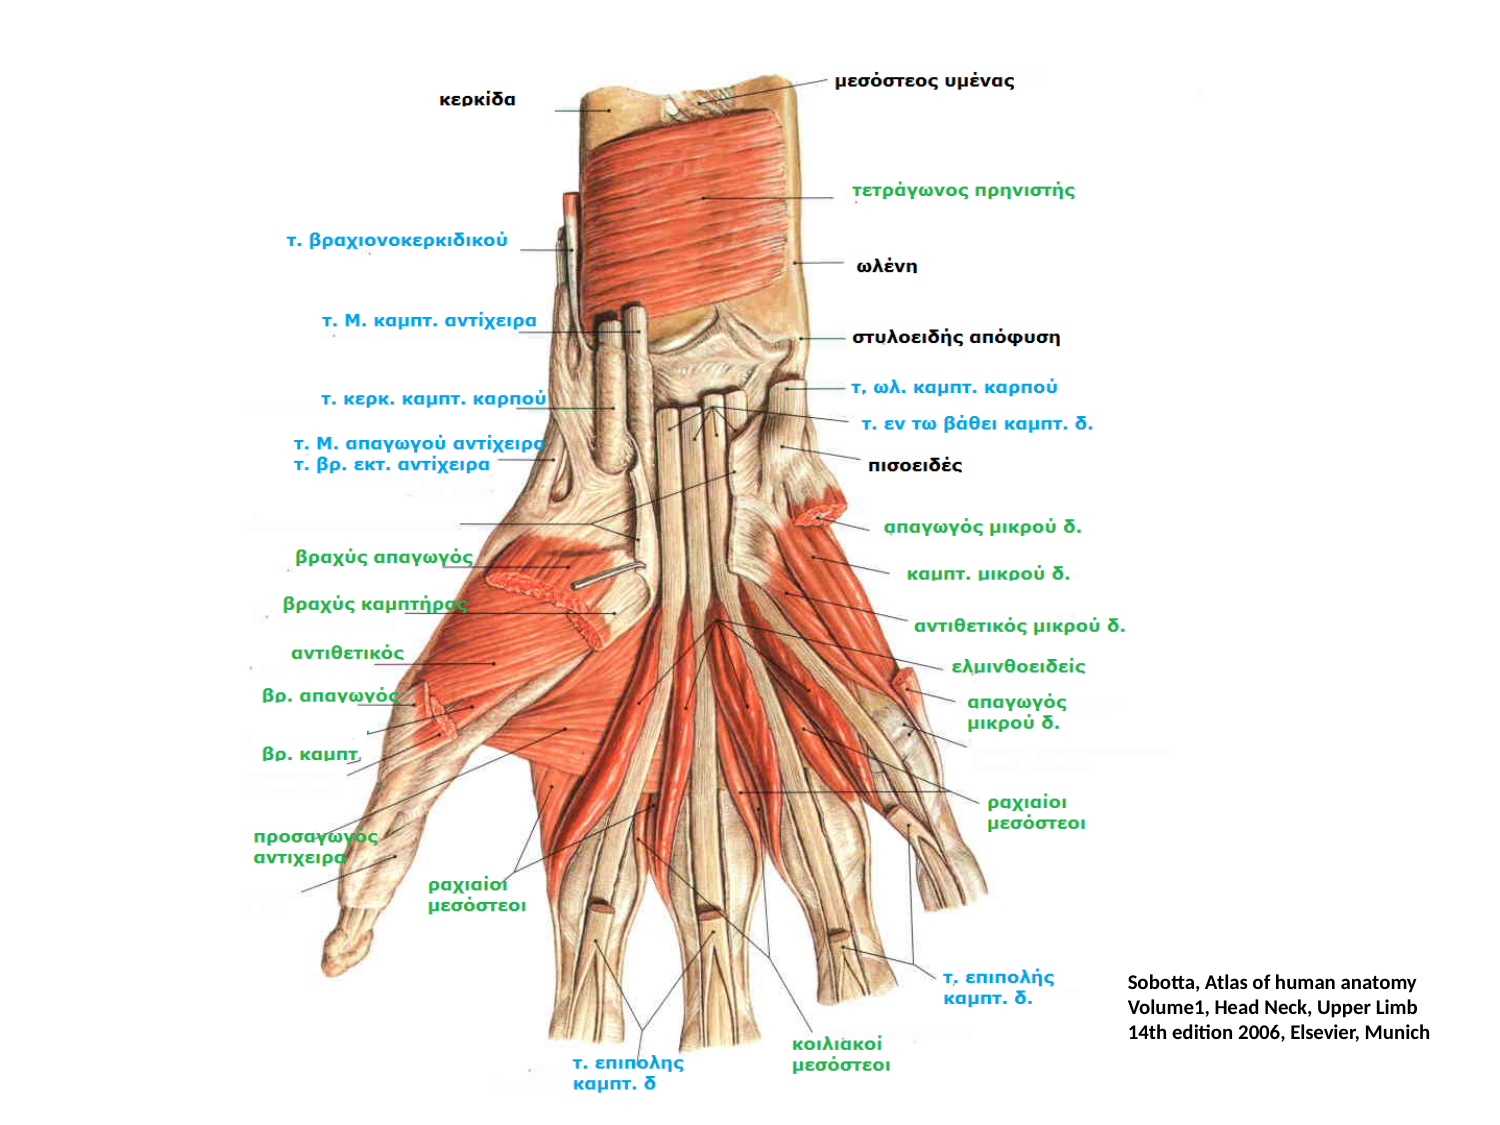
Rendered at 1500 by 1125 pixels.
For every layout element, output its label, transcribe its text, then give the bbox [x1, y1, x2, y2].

picture [247, 0, 1253, 1125]
text_box Sobotta, Atlas of human anatomy Volume1, Head Neck, Upper Limb 14th edition 2006, Elsevier, Munich [1257, 960, 1477, 1096]
